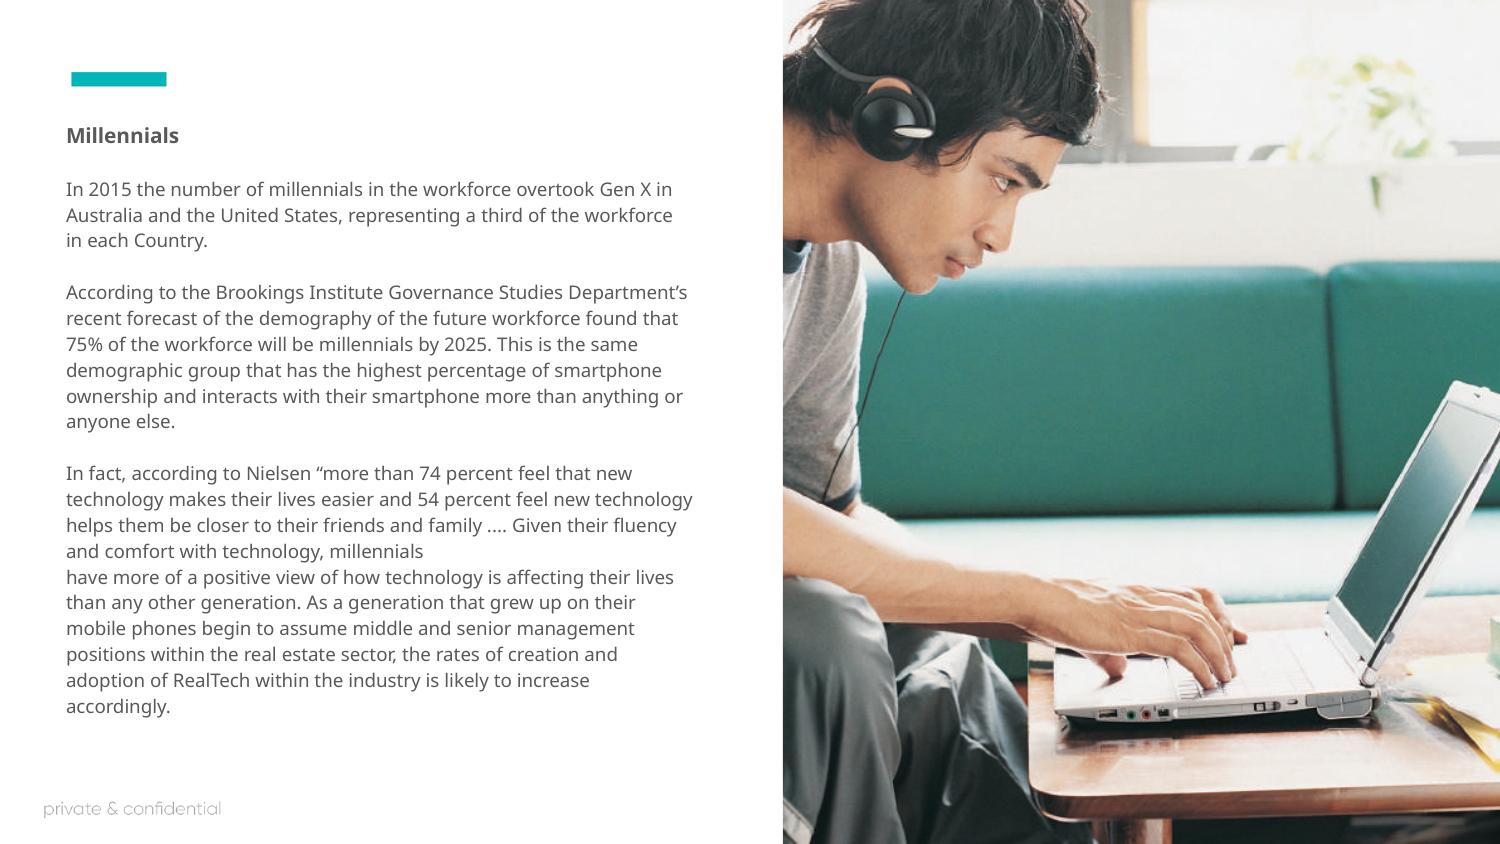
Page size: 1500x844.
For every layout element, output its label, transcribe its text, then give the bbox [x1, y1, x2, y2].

list Millennials In 2015 the number of millennials in the workforce overtook Gen X in Australia and the United States, representing a third of the workforce in each Country. According to the Brookings Institute Governance Studies Department’s recent forecast of the demography of the future workforce found that 75% of the workforce will be millennials by 2025. This is the same demographic group that has the highest percentage of smartphone ownership and interacts with their smartphone more than anything or anyone else. In fact, according to Nielsen “more than 74 percent feel that new technology makes their lives easier and 54 percent feel new technology helps them be closer to their friends and family .... Given their fluency and comfort with technology, millennials have more of a positive view of how technology is affecting their lives than any other generation. As a generation that grew up on their mobile phones begin to assume middle and senior management positions within the real estate sector, the rates of creation and adoption of RealTech within the industry is likely to increase accordingly. [51, 104, 709, 666]
picture [0, 0, 1500, 844]
